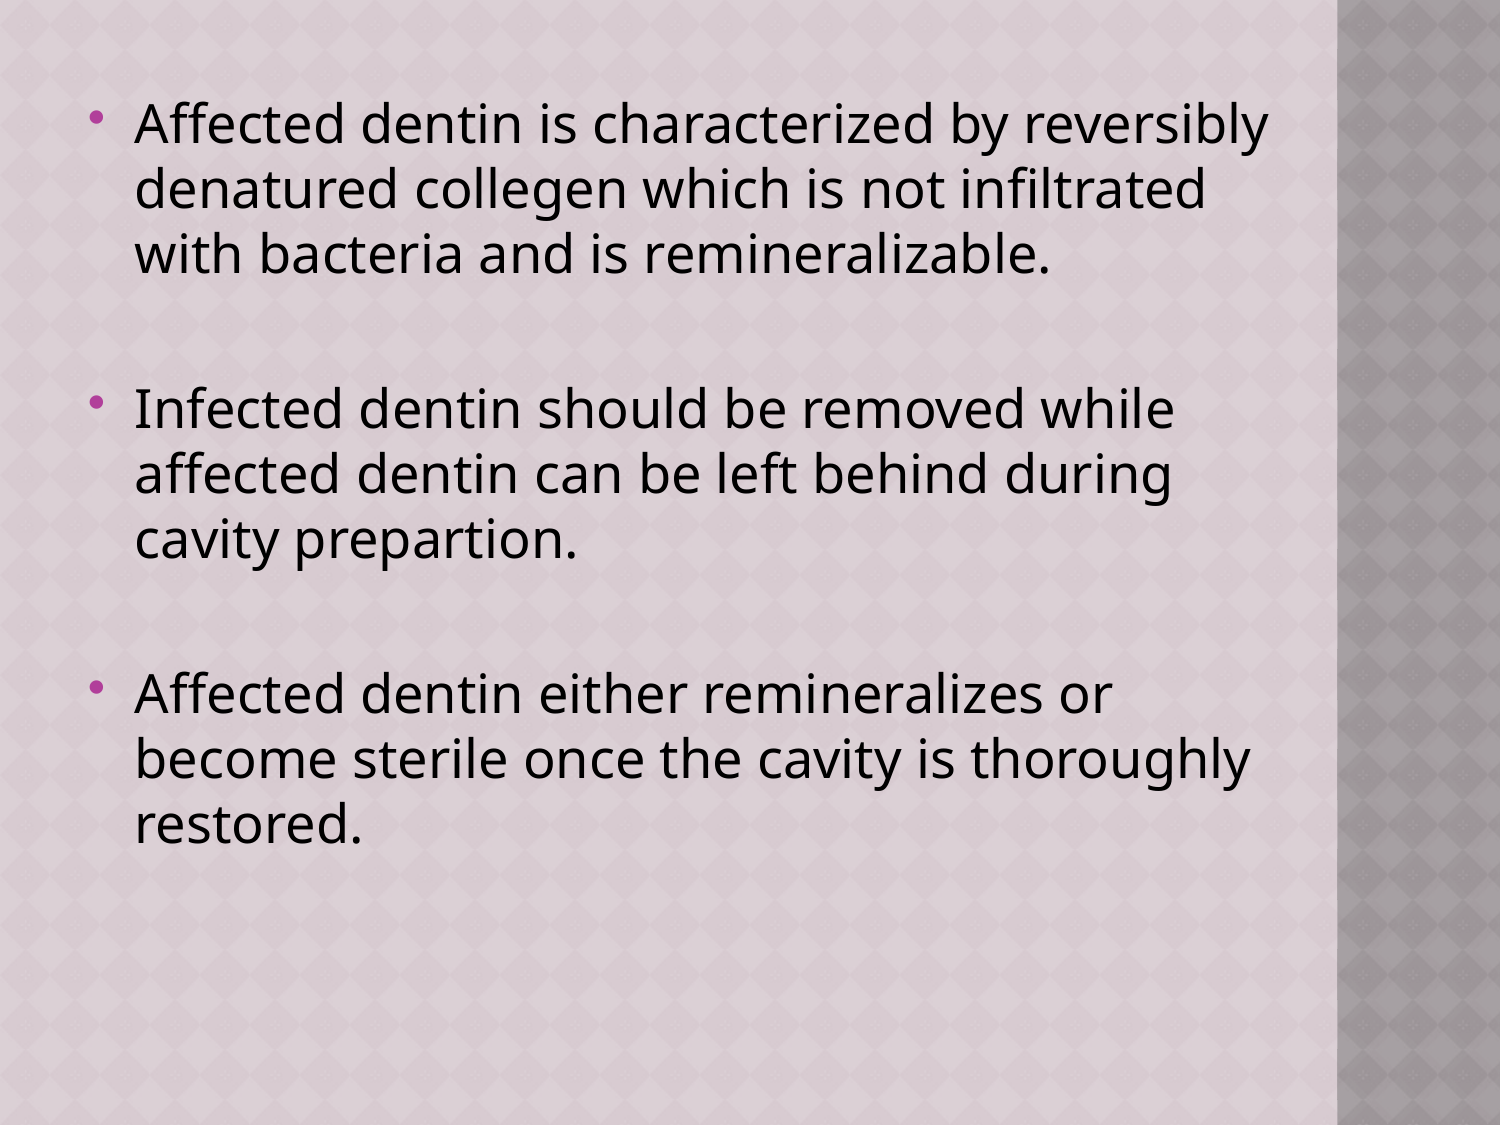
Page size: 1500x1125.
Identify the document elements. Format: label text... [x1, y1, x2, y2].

list Affected dentin is characterized by reversibly denatured collegen which is not infiltrated with bacteria and is remineralizable. Infected dentin should be removed while affected dentin can be left behind during cavity prepartion. Affected dentin either remineralizes or become sterile once the cavity is thoroughly restored. [75, 82, 1301, 1059]
